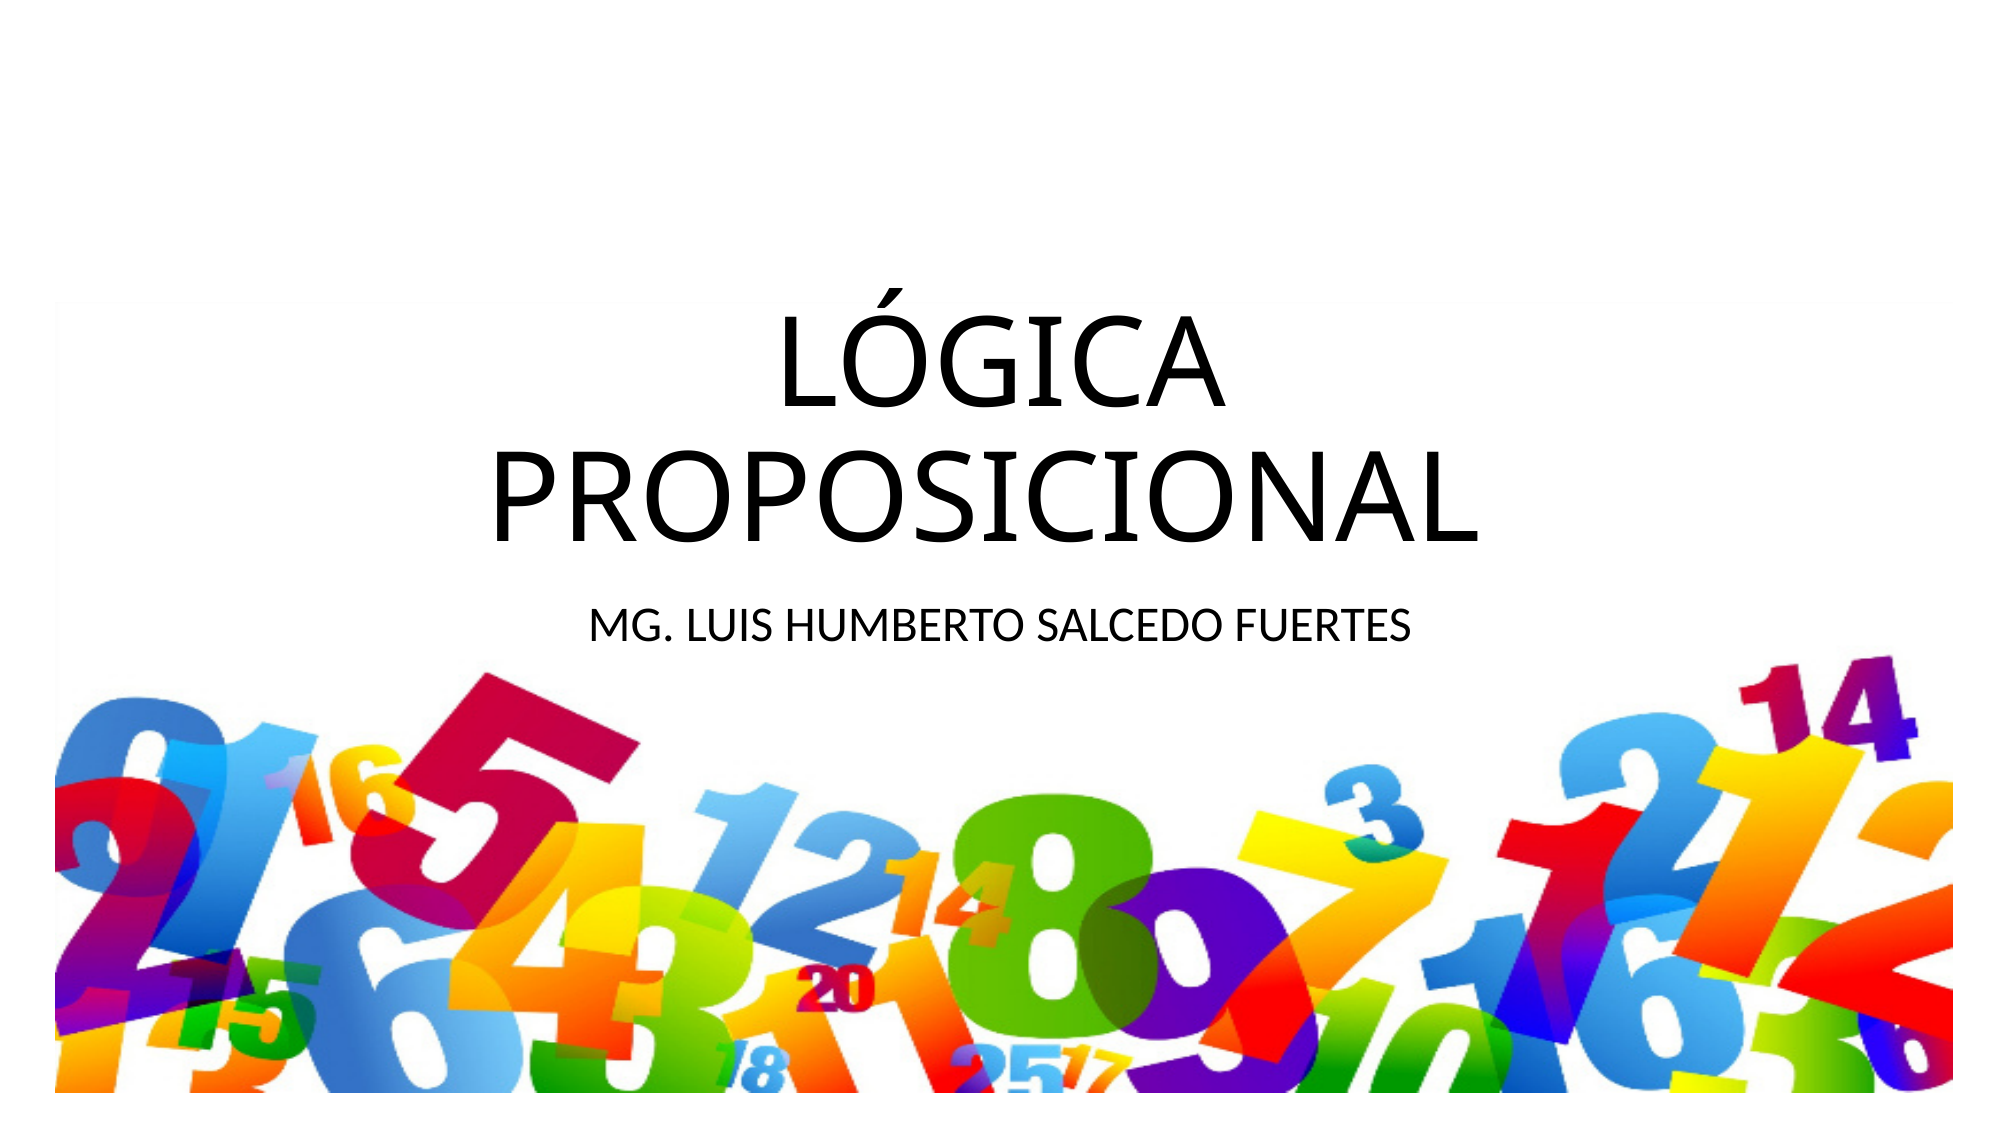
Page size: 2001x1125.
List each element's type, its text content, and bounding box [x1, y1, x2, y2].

picture [55, 302, 1953, 1093]
title LÓGICA PROPOSICIONAL [249, 184, 1750, 302]
